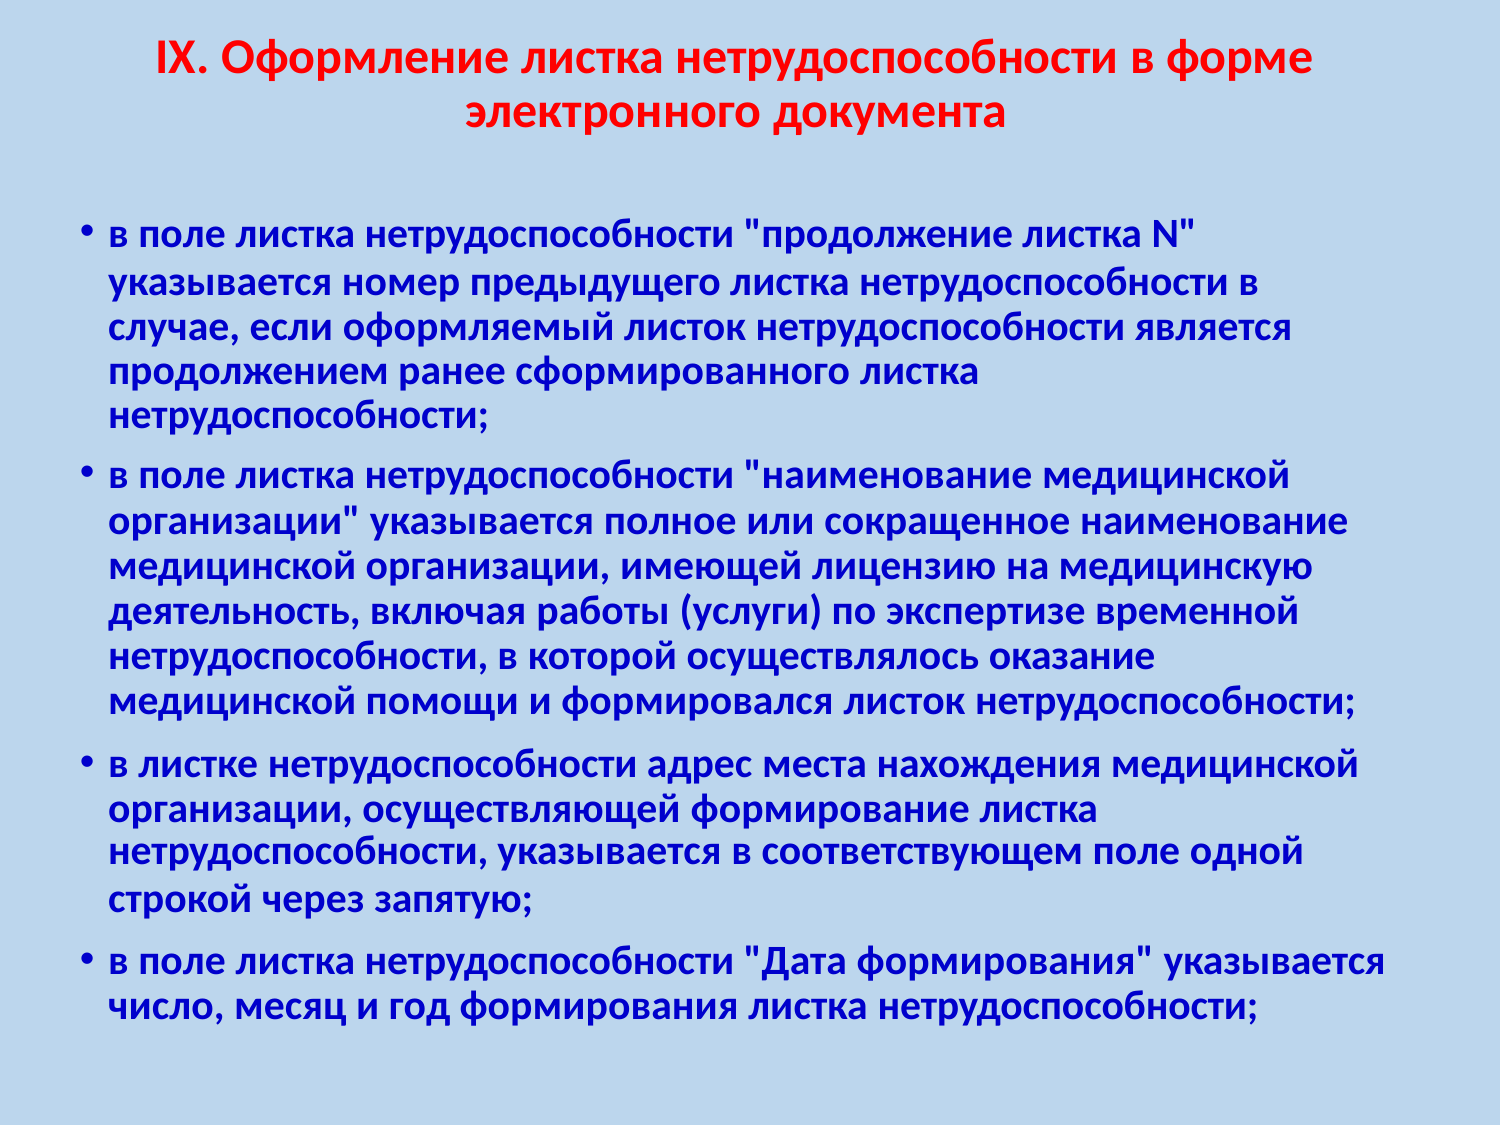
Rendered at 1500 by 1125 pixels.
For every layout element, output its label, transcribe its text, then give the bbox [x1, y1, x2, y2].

text_box в поле листка нетрудоспособности "продолжение листка N" указывается номер предыдущего листка нетрудоспособности в случае, если оформляемый листок нетрудоспособности является продолжением ранее сформированного листка нетрудоспособности; в поле листка нетрудоспособности "наименование медицинской организации" указывается полное или сокращенное наименование медицинской организации, имеющей лицензию на медицинскую деятельность, включая работы (услуги) по экспертизе временной нетрудоспособности, в которой осуществлялось оказание медицинской помощи и формировался листок нетрудоспособности; в листке нетрудоспособности адрес места нахождения медицинской организации, осуществляющей формирование листка нетрудоспособности, указывается в соответствующем поле одной строкой через запятую; в поле листка нетрудоспособности "Дата формирования" указывается число, месяц и год формирования листка нетрудоспособности; [77, 205, 1390, 1028]
title IX. Оформление листка нетрудоспособности в форме электронного документа [55, 20, 1445, 218]
